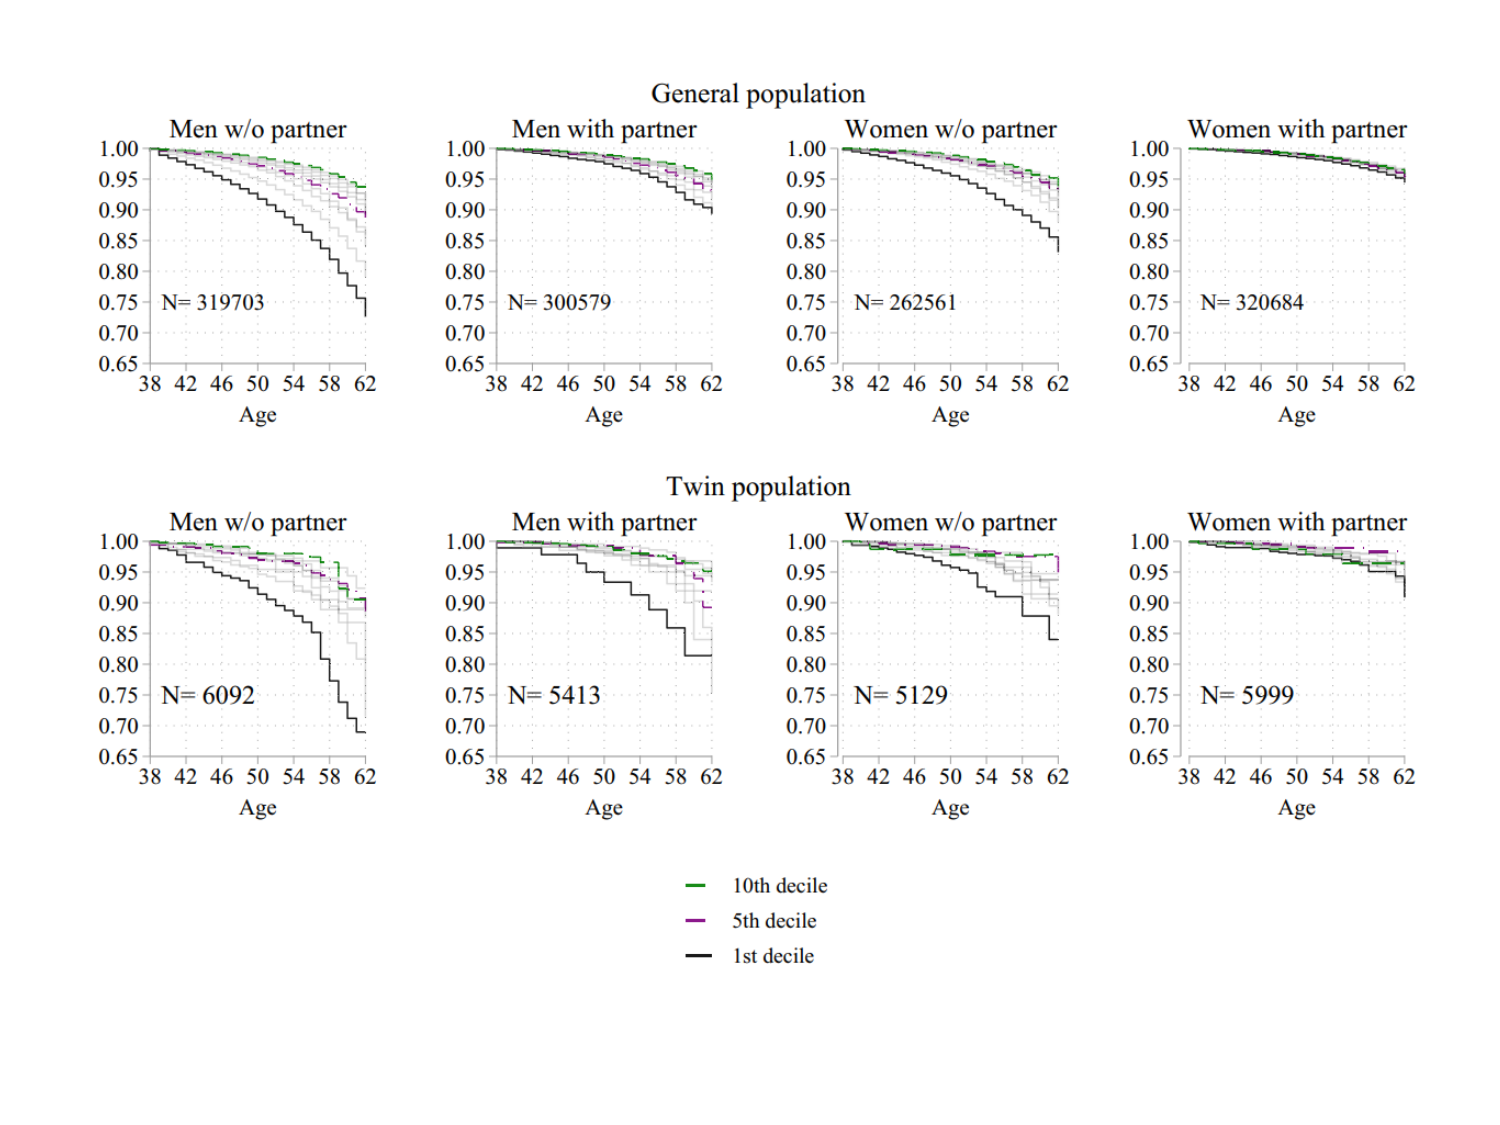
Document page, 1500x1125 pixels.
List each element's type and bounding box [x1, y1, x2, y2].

picture [70, 72, 1448, 974]
